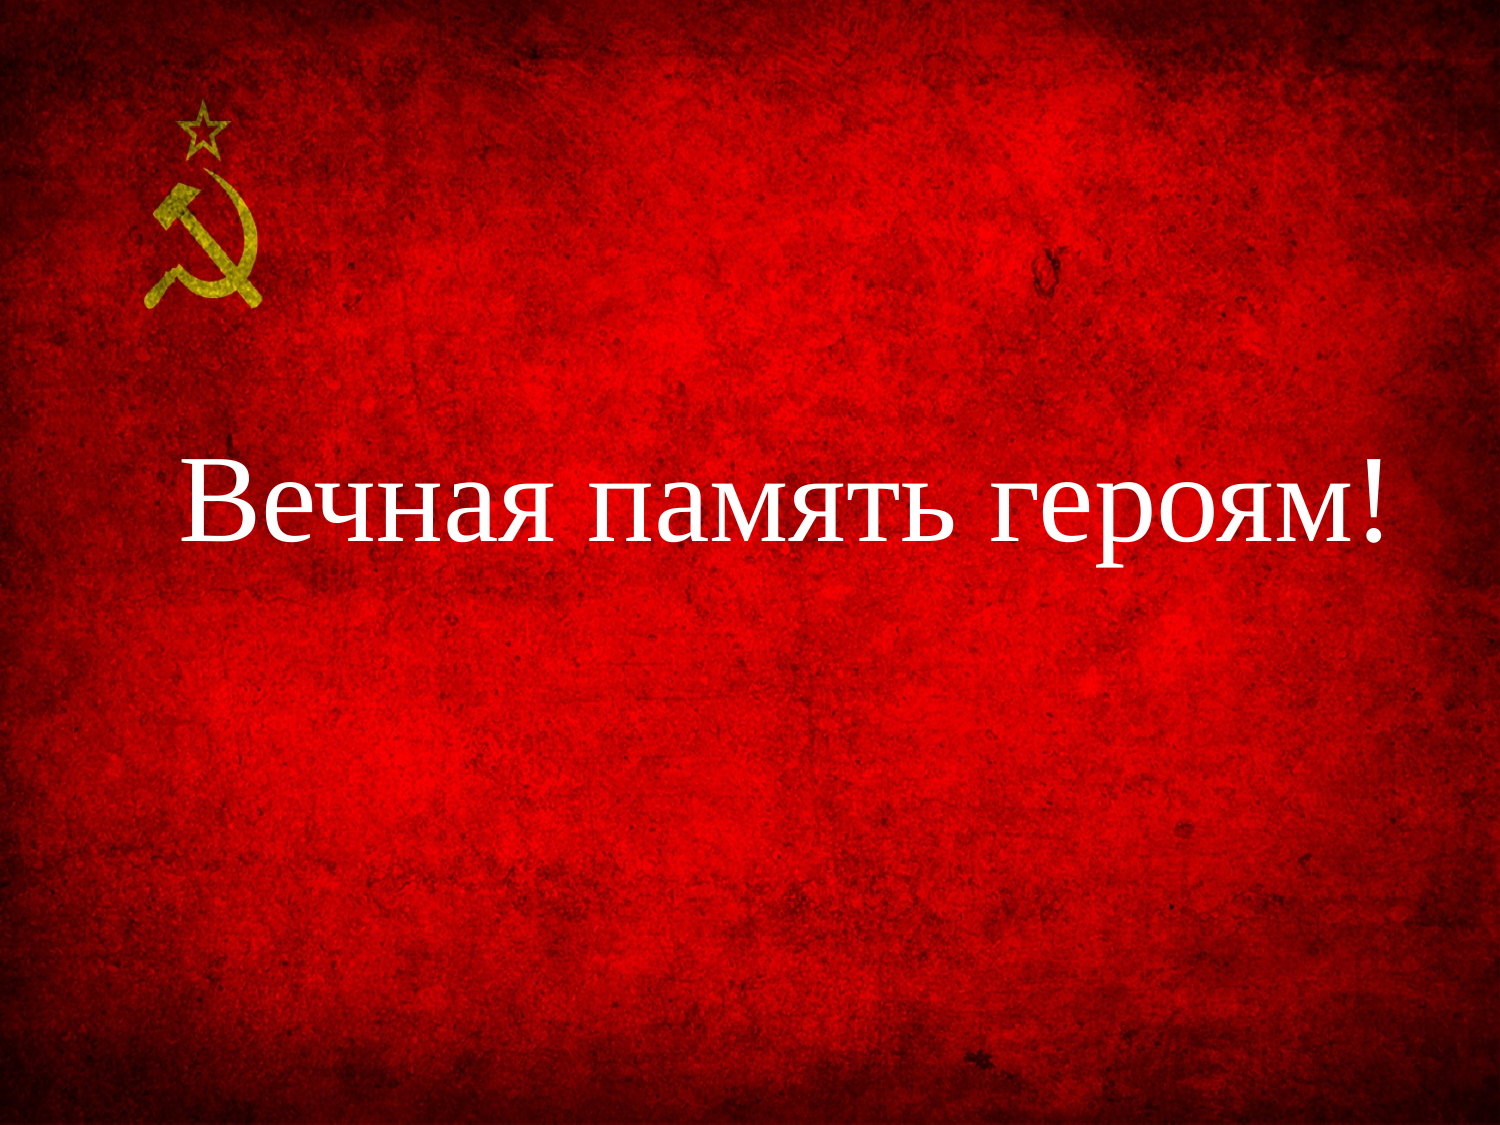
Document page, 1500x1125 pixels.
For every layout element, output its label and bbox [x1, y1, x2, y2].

list [0, 0, 1500, 1125]
